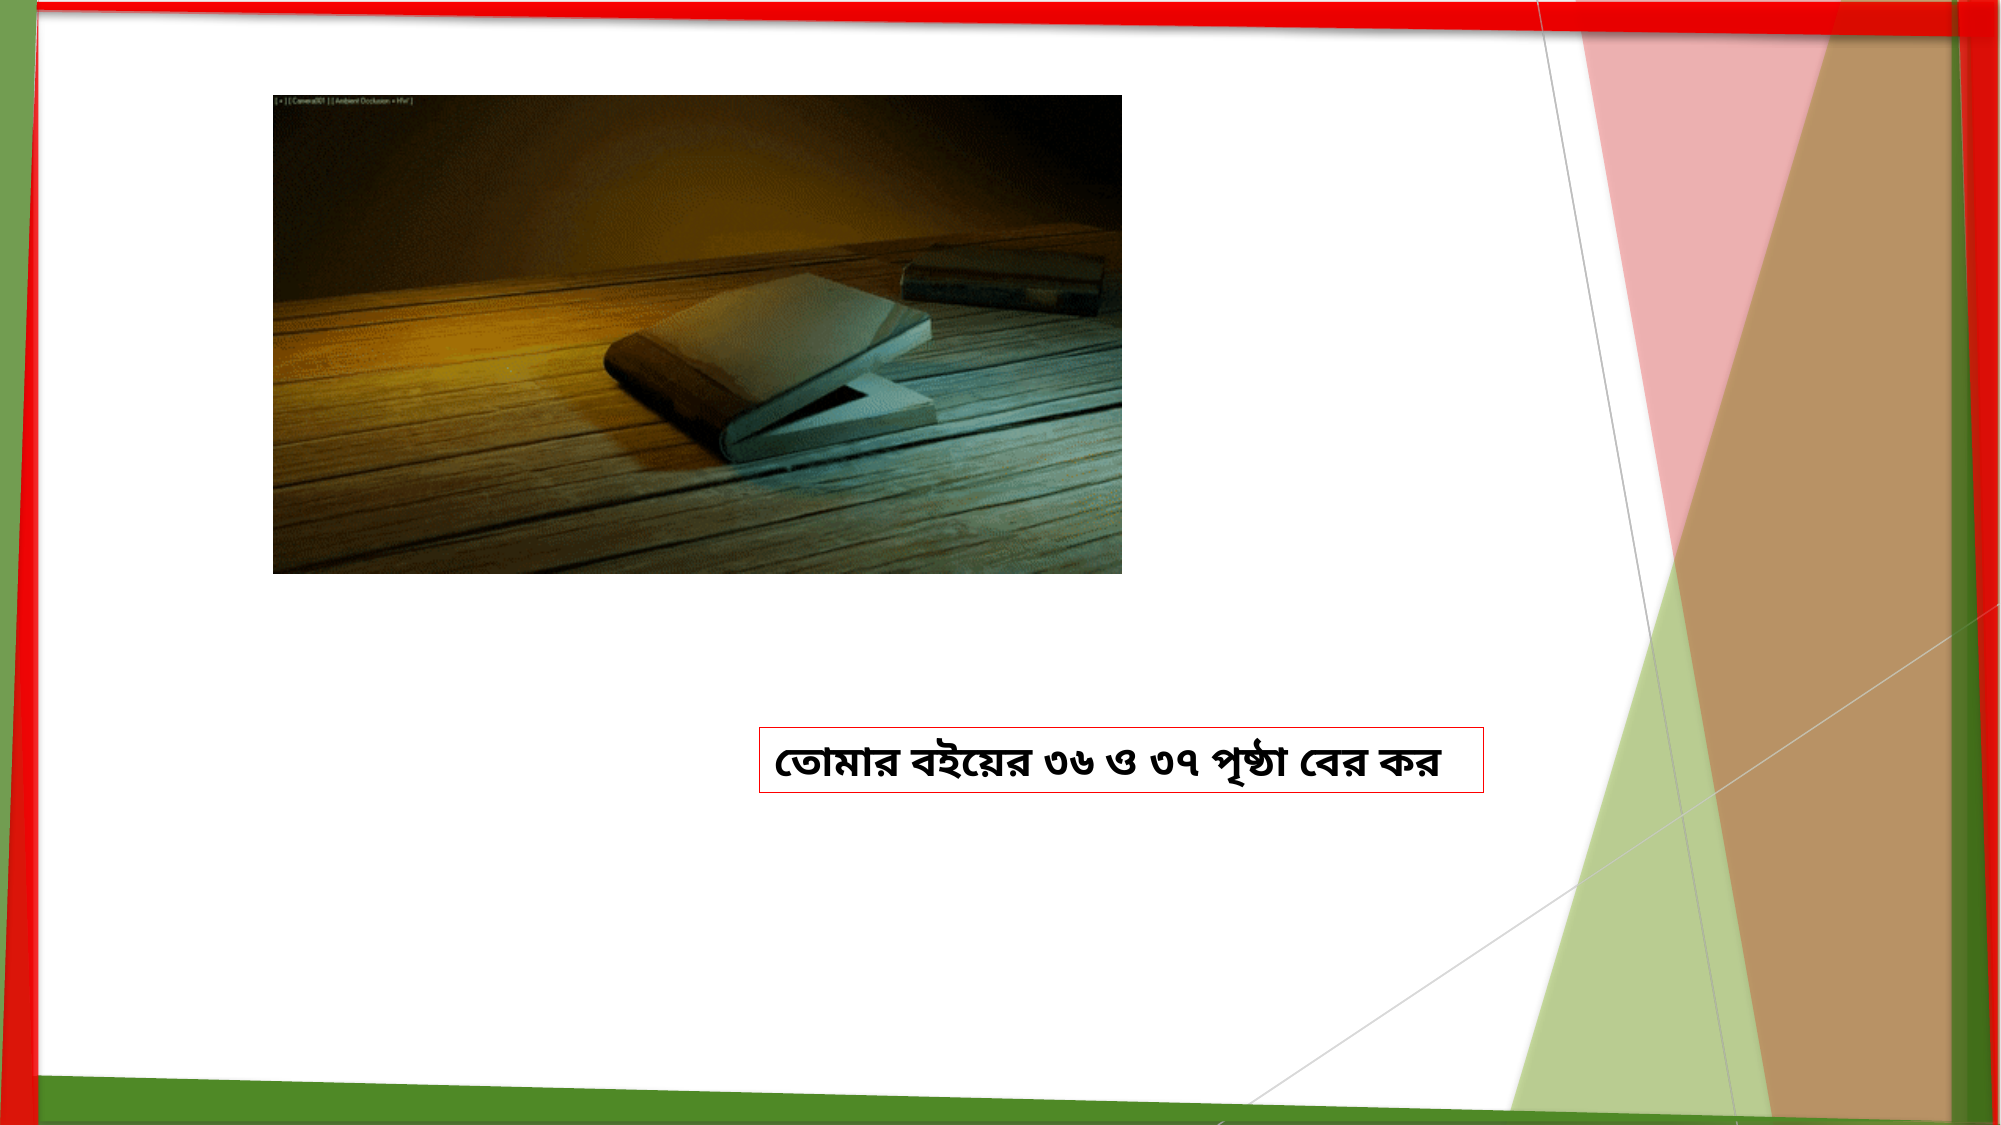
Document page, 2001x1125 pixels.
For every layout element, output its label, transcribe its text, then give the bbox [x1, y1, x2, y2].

text_box তোমার বইয়ের ৩৬ ও ৩৭ পৃষ্ঠা বের কর [759, 727, 1484, 793]
picture [272, 94, 1123, 574]
